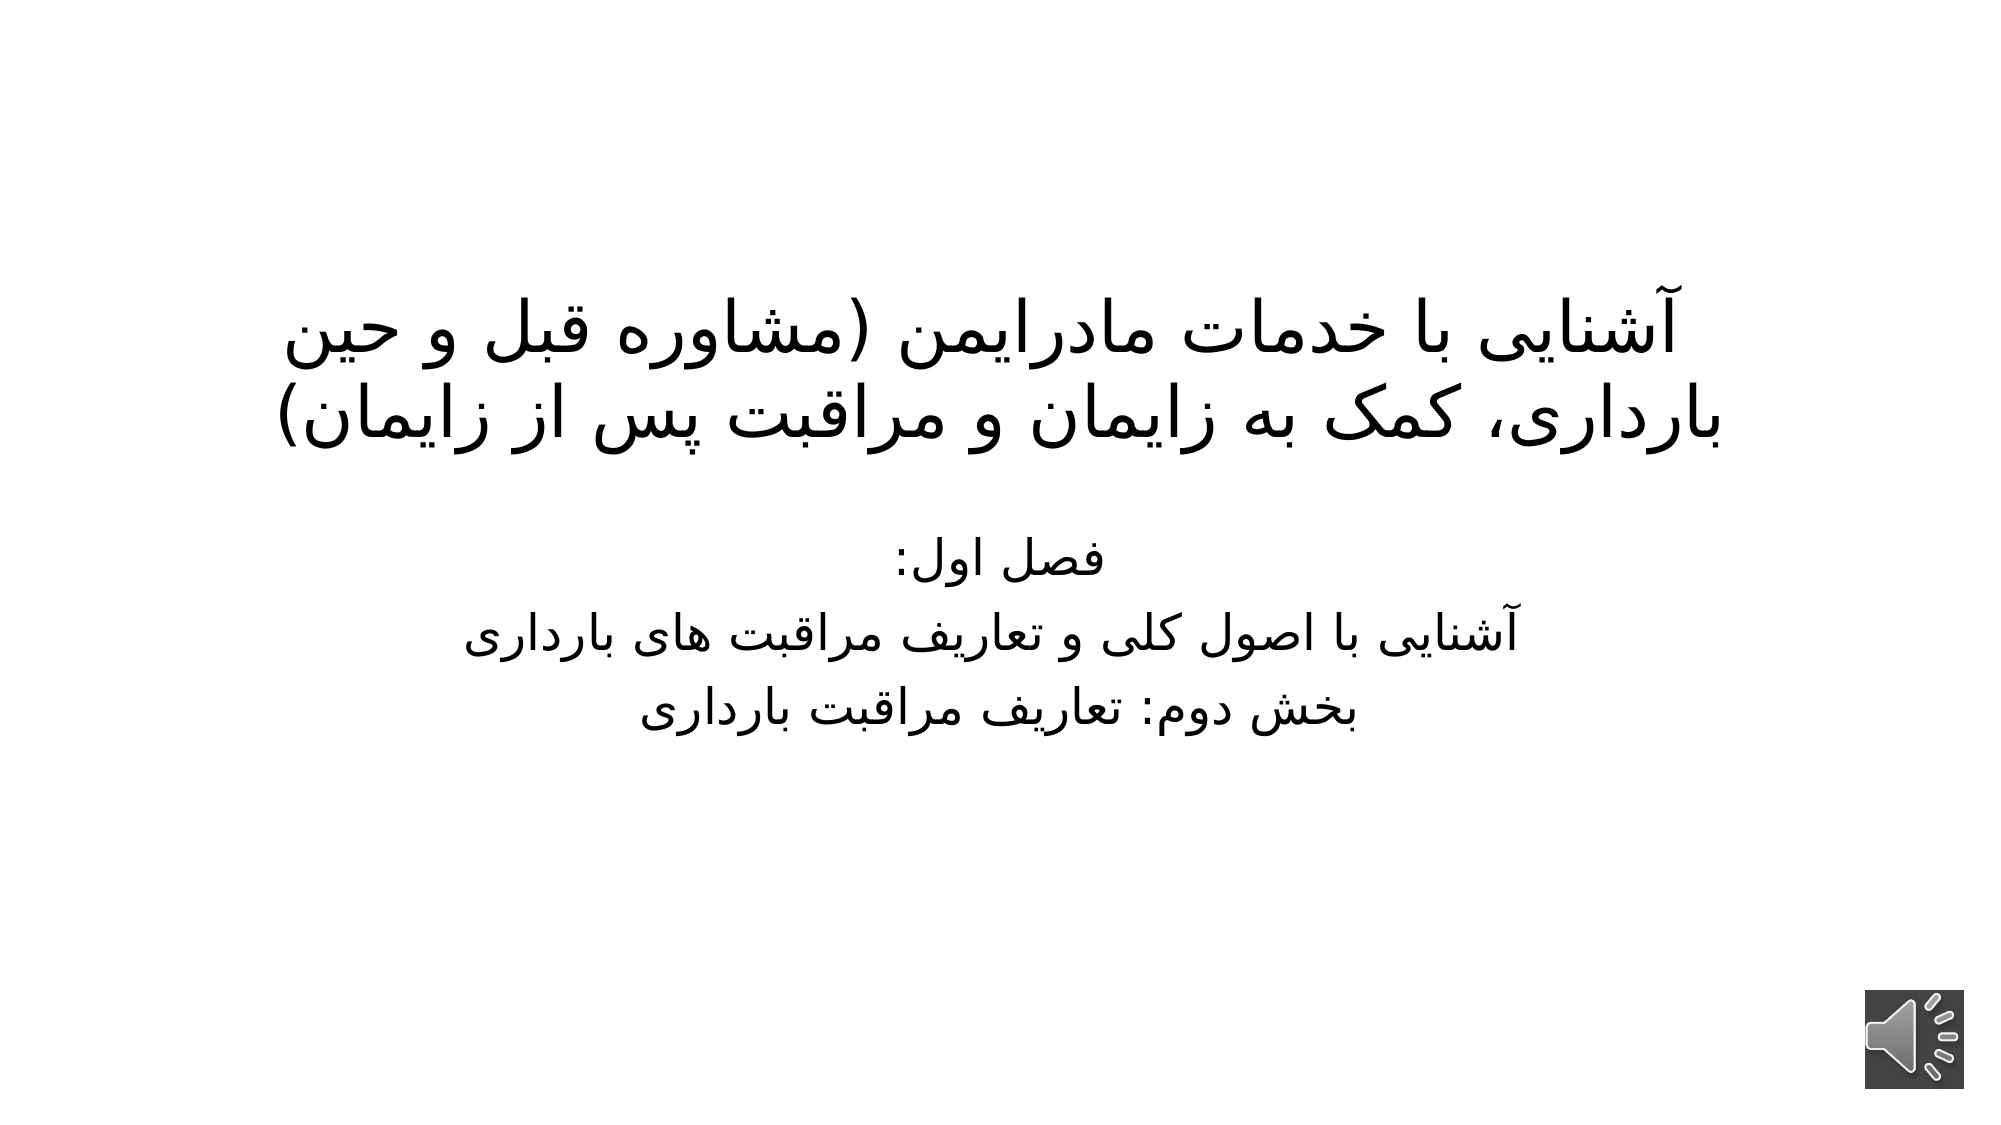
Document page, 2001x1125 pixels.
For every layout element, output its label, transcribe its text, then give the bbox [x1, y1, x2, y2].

subtitle فصل اول: آشنایی با اصول کلی و تعاریف مراقبت های بارداری بخش دوم: تعاریف مراقبت بارداری [249, 524, 1750, 797]
picture [1864, 989, 1965, 1090]
title آشنایی با خدمات مادرایمن (مشاوره قبل و حین بارداری، کمک به زایمان و مراقبت پس از زایمان) [249, 211, 1750, 461]
